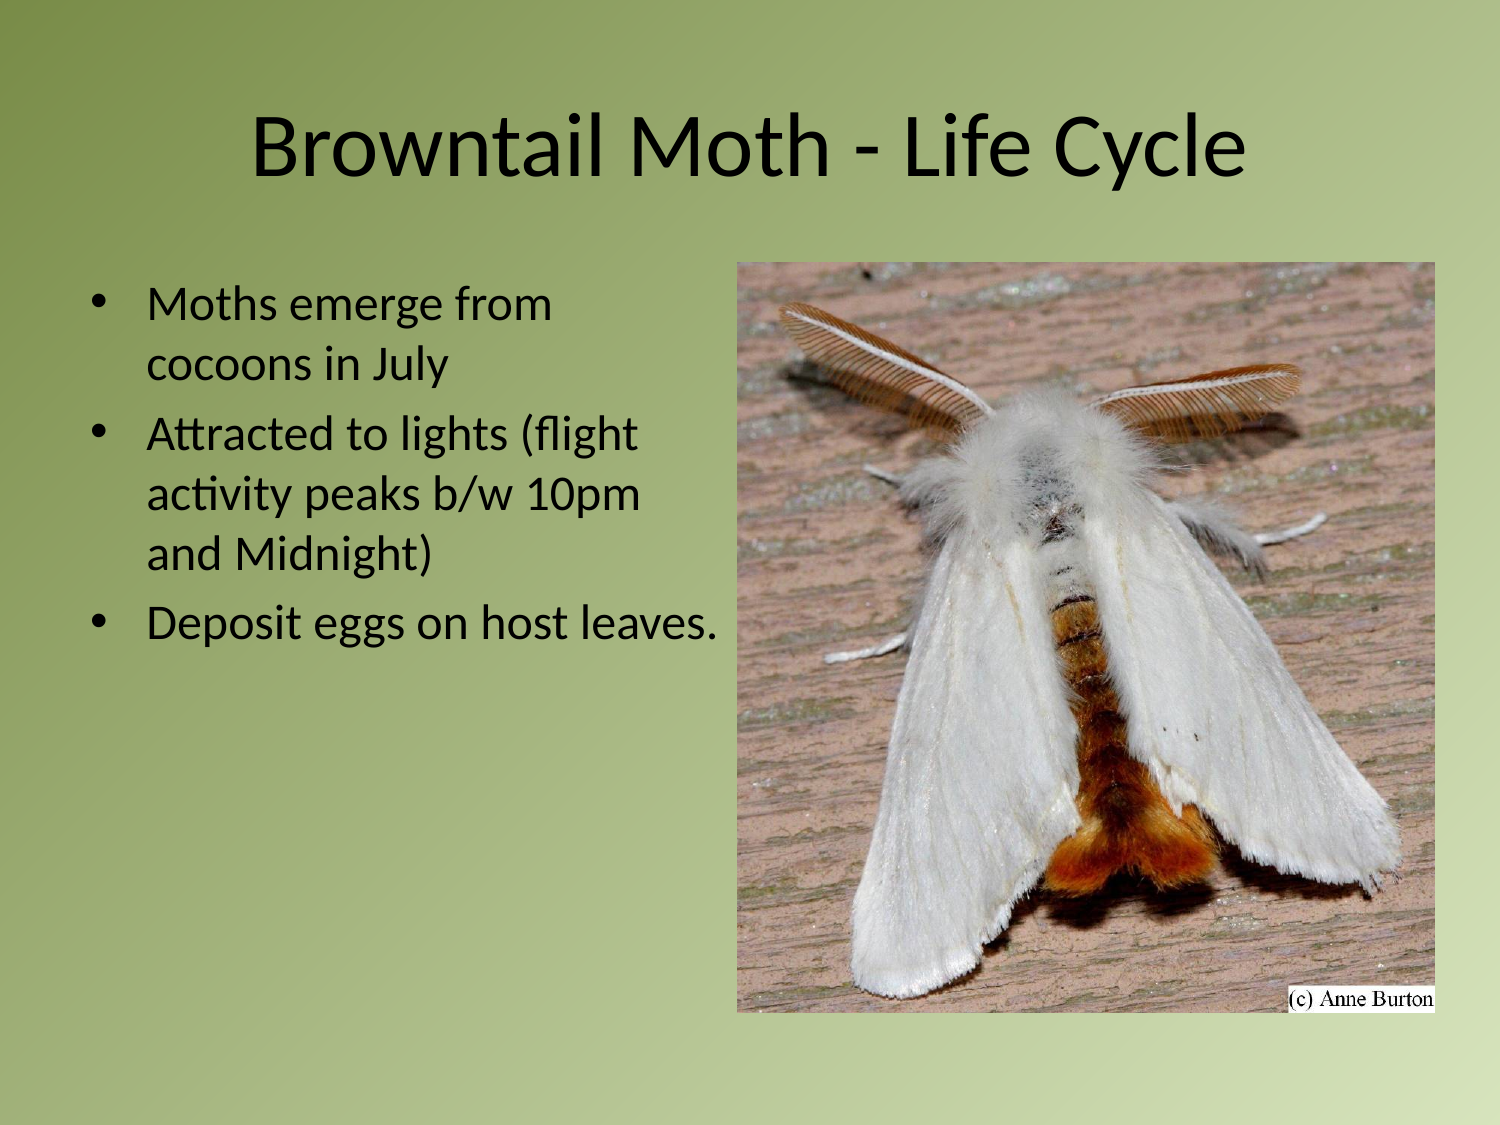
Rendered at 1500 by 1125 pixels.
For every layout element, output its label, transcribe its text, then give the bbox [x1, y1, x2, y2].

list Moths emerge from cocoons in July Attracted to lights (flight activity peaks b/w 10pm and Midnight) Deposit eggs on host leaves. [75, 262, 735, 1006]
picture [737, 262, 1436, 1013]
title Browntail Moth - Life Cycle [75, 45, 1425, 234]
